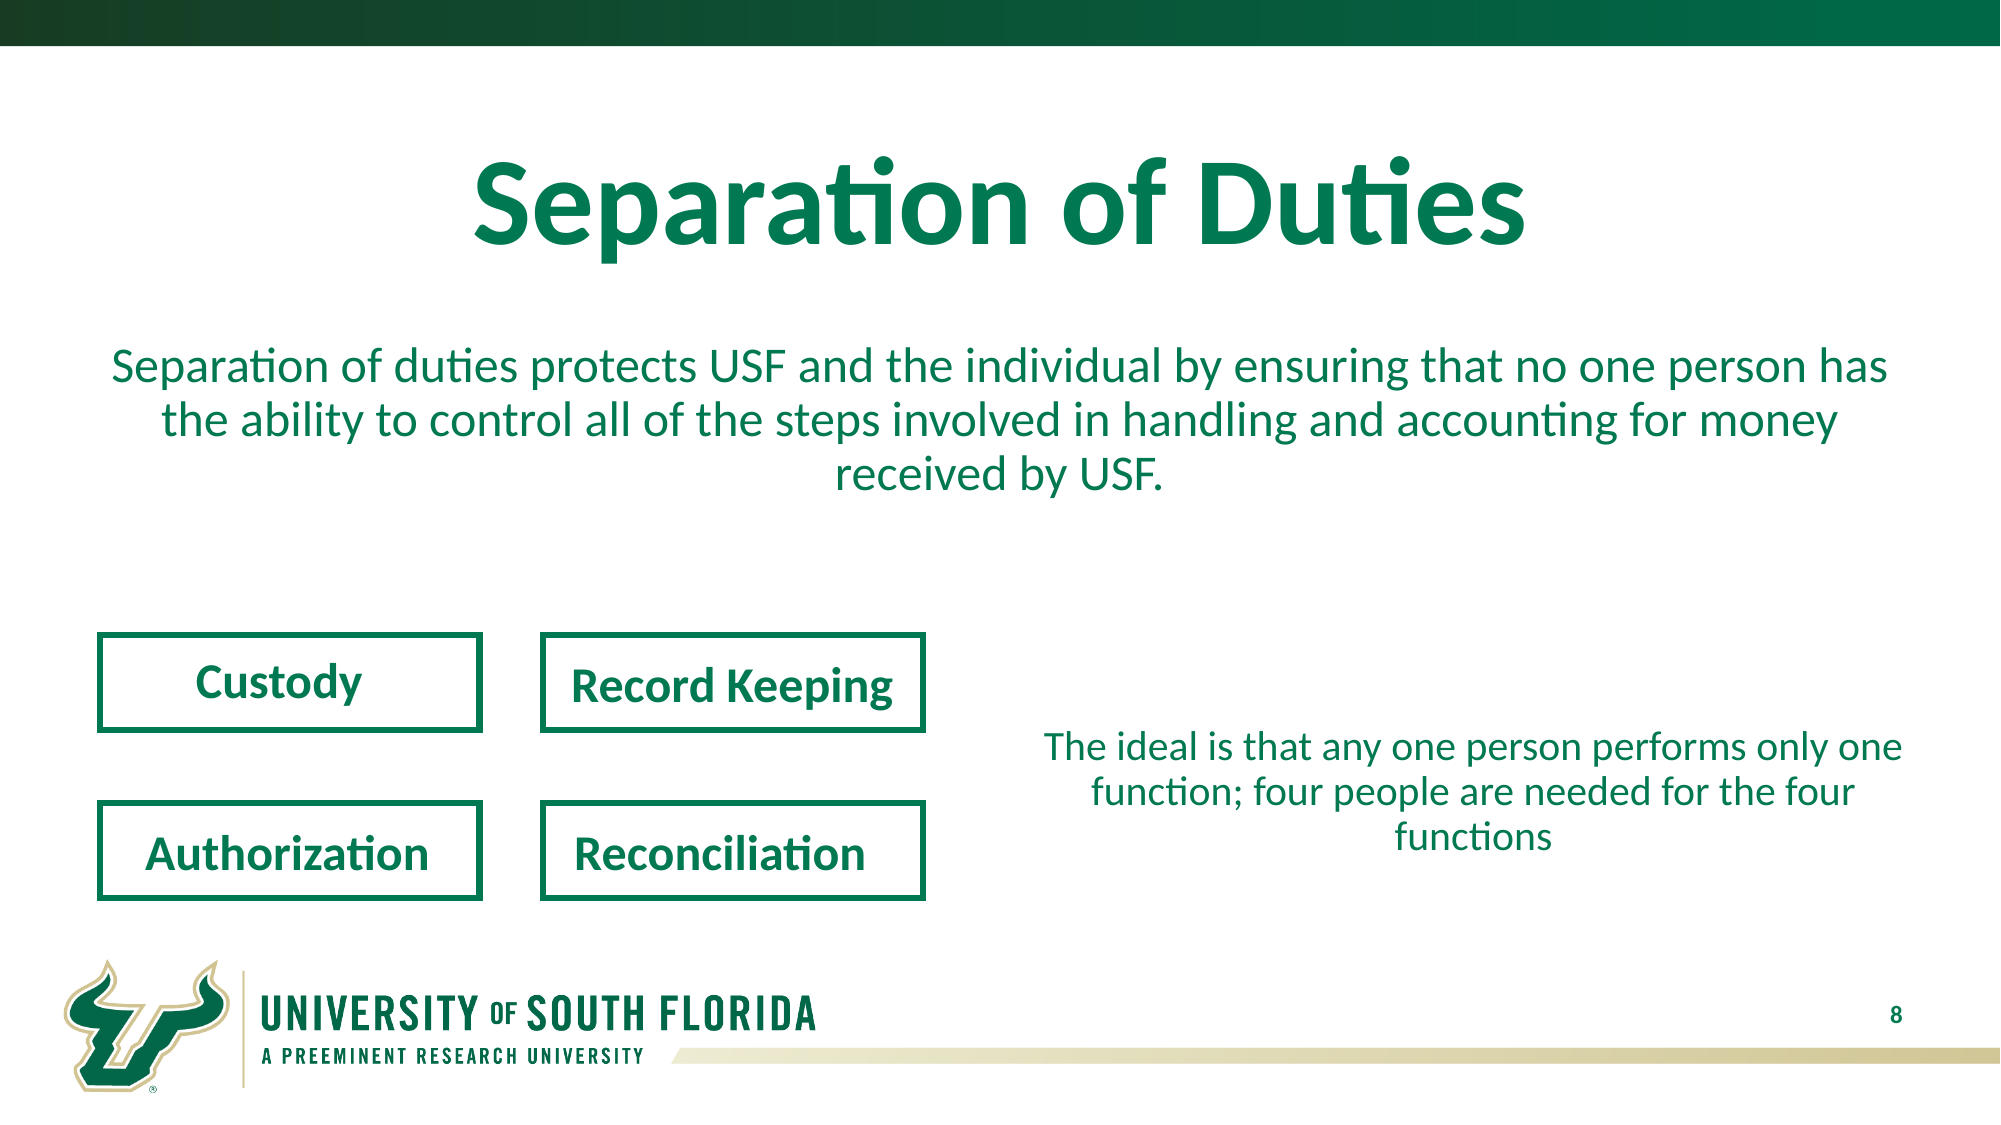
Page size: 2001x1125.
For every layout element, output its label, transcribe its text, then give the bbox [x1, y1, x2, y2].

slide_number 8 [1778, 991, 1918, 1036]
title Separation of Duties [78, 129, 1922, 331]
text_box Custody [181, 641, 399, 716]
text_box The ideal is that any one person performs only one function; four people are needed for the four functions [1025, 716, 1922, 890]
text_box [99, 802, 481, 899]
list Separation of duties protects USF and the individual by ensuring that no one person has the ability to control all of the steps involved in handling and accounting for money received by USF. [78, 331, 1922, 559]
text_box Authorization [130, 812, 450, 888]
text_box Record Keeping [556, 644, 910, 720]
text_box [542, 802, 924, 899]
text_box Reconciliation [559, 812, 907, 888]
text_box [99, 634, 481, 731]
picture [0, 0, 2000, 1125]
text_box [542, 634, 924, 731]
